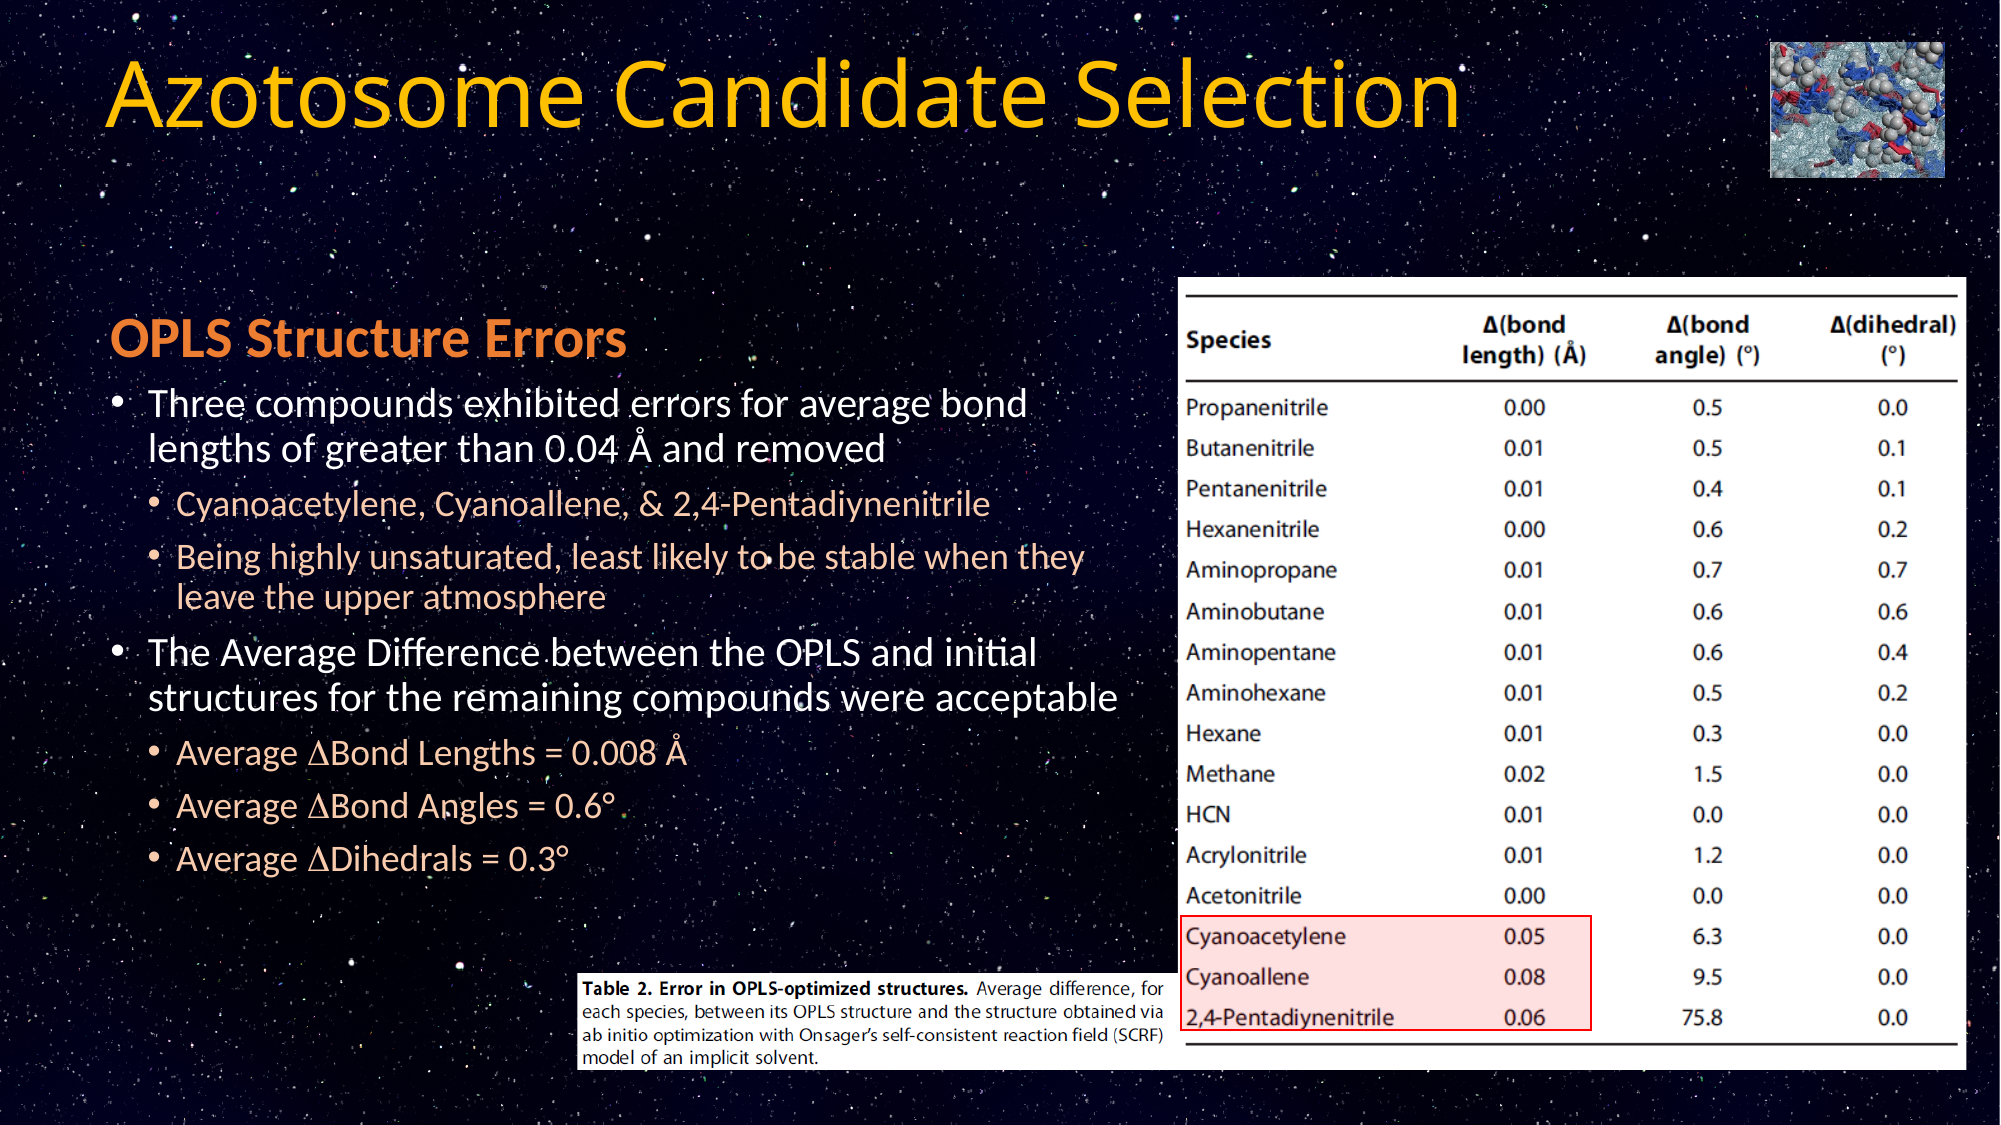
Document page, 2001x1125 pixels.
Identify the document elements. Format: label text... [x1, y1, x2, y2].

list OPLS Structure Errors Three compounds exhibited errors for average bond lengths of greater than 0.04 Å and removed Cyanoacetylene, Cyanoallene, & 2,4-Pentadiynenitrile Being highly unsaturated, least likely to be stable when they leave the upper atmosphere The Average Difference between the OPLS and initial structures for the remaining compounds were acceptable Average Bond Lengths = 0.008 Å Average Bond Angles = 0.6° Average Dihedrals = 0.3° [95, 277, 1147, 1042]
text_box Azotosome Candidate Selection [90, 0, 1816, 195]
picture [0, 0, 2000, 1125]
